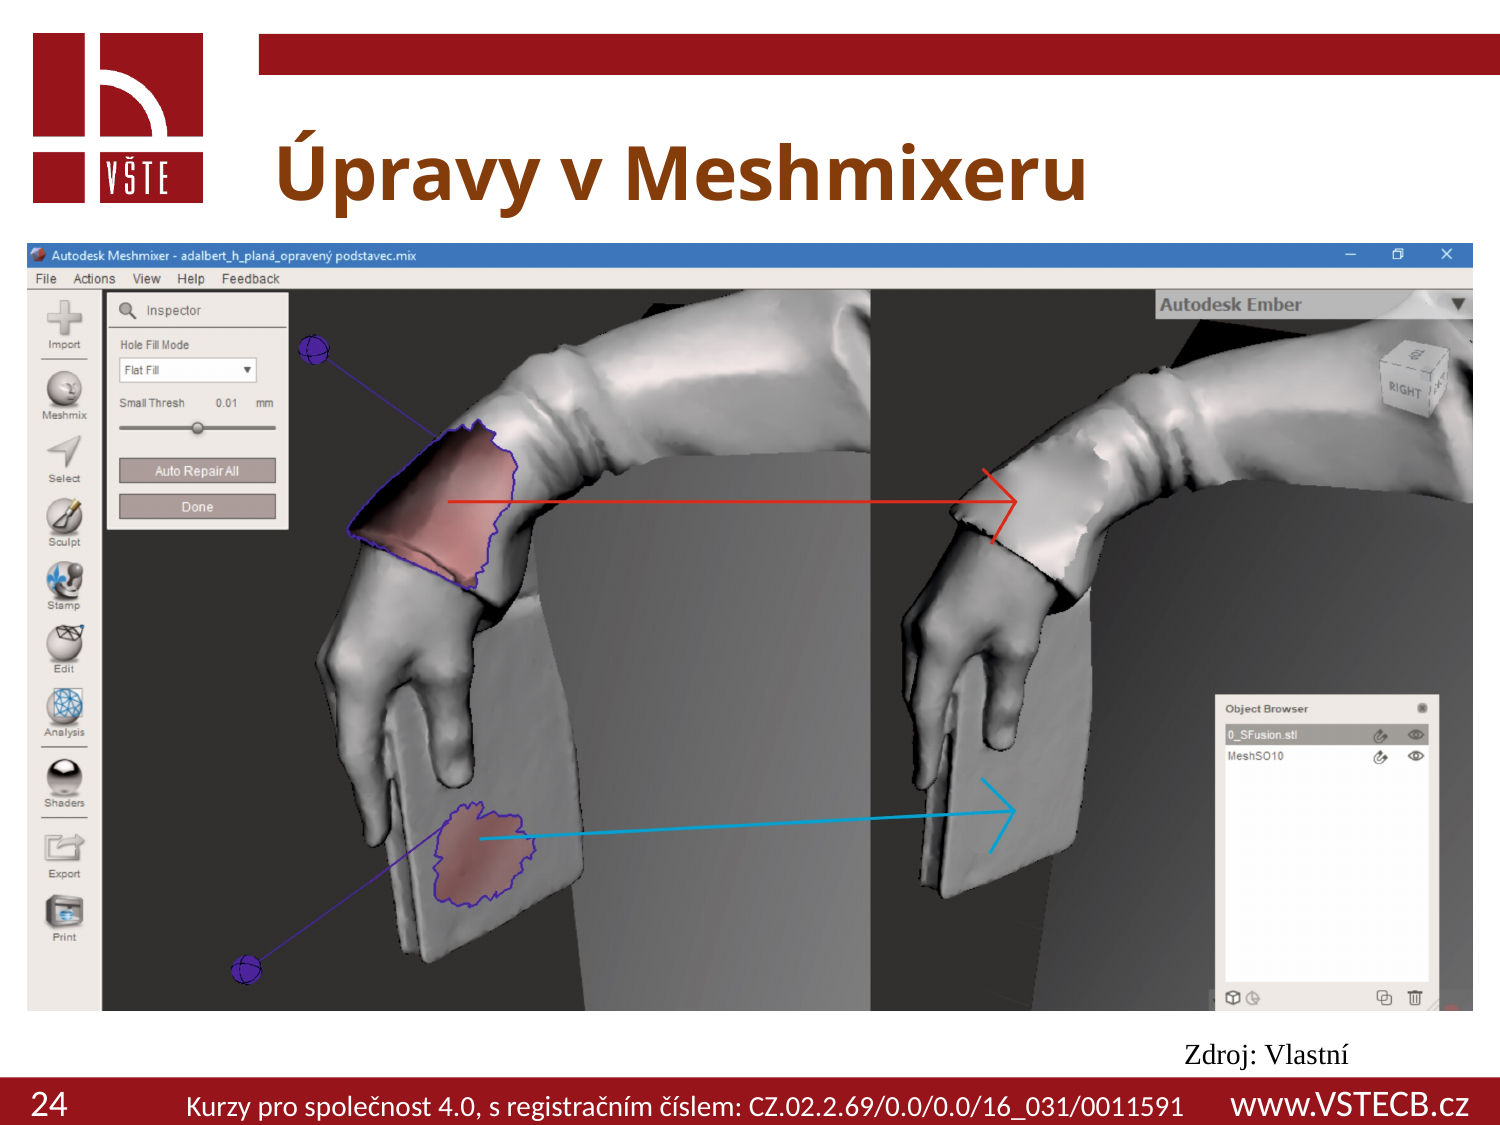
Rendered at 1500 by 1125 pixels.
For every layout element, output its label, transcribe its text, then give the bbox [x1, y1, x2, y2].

text_box [258, 33, 1500, 76]
text_box 24 Kurzy pro společnost 4.0, s registračním číslem: CZ.02.2.69/0.0/0.0/16_031/0011591 www.VSTECB.cz [0, 1076, 1500, 1125]
picture [33, 33, 203, 203]
text_box Zdroj: Vlastní [1169, 1011, 1365, 1078]
picture [27, 243, 1473, 1011]
title Úpravy v Meshmixeru [258, 76, 1500, 278]
